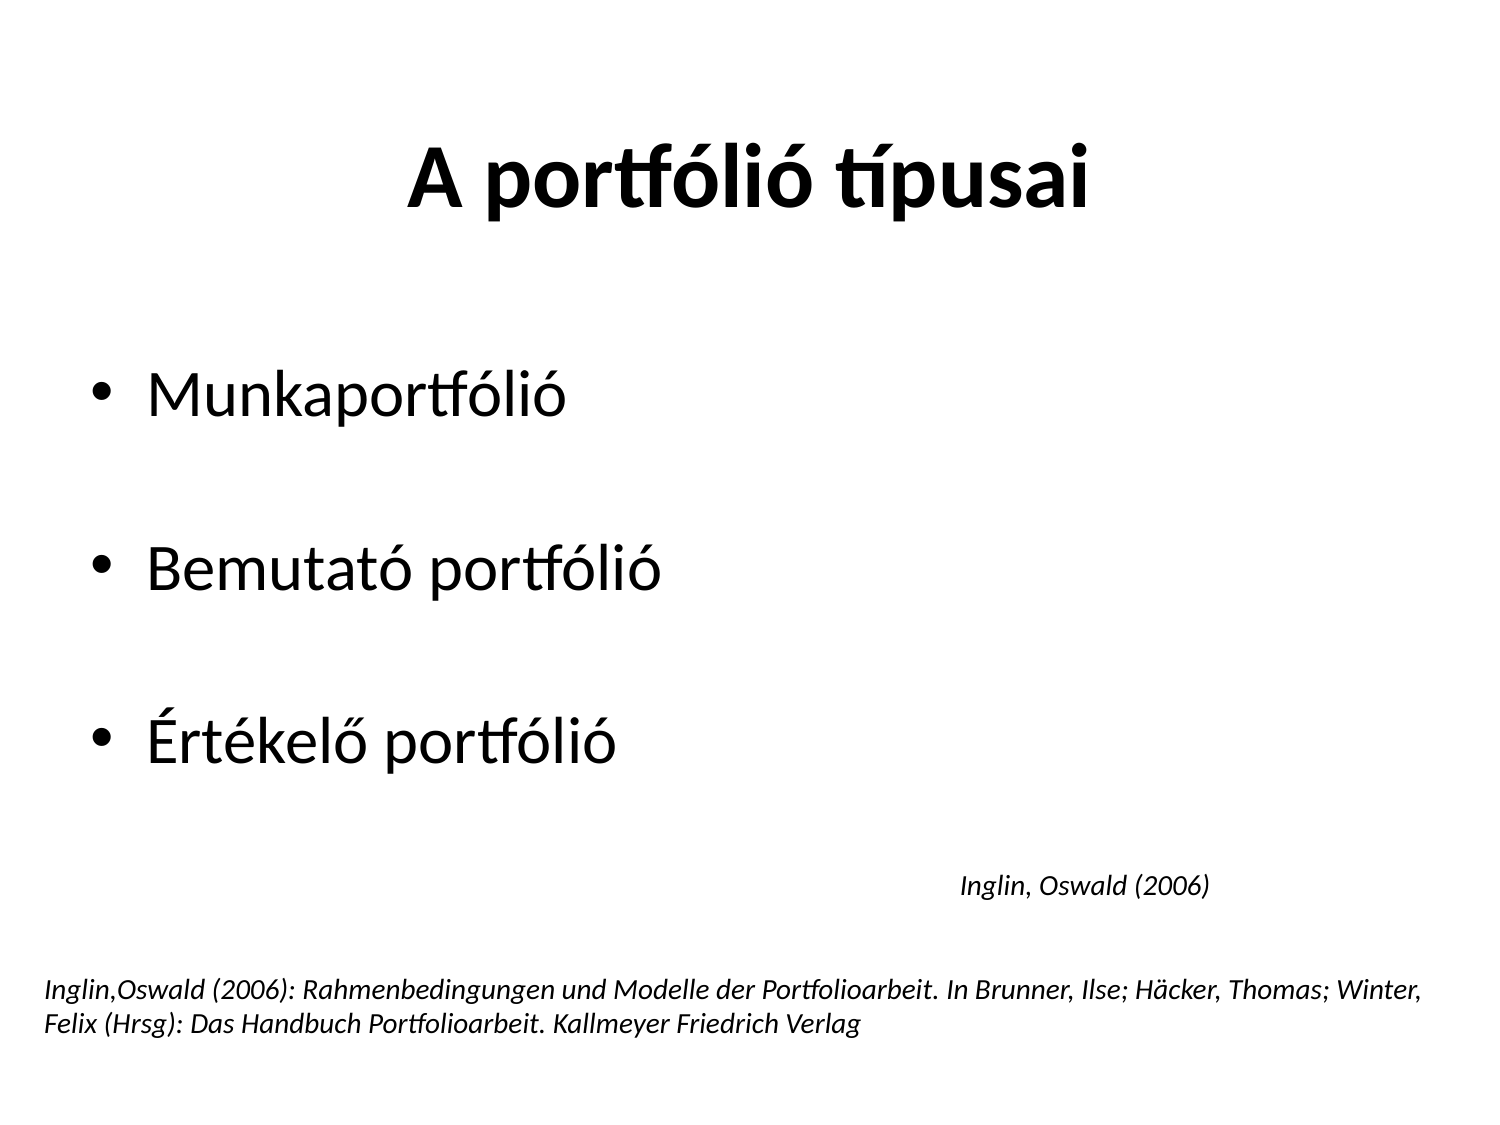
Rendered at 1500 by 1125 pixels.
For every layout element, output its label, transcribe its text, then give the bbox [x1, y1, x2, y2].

text_box Inglin,Oswald (2006): Rahmenbedingungen und Modelle der Portfolioarbeit. In Brunner, Ilse; Häcker, Thomas; Winter, Felix (Hrsg): Das Handbuch Portfolioarbeit. Kallmeyer Friedrich Verlag [29, 962, 1483, 1048]
list Munkaportfólió Bemutató portfólió Értékelő portfólió [75, 262, 1425, 1005]
title A portfólió típusai [75, 78, 1425, 262]
